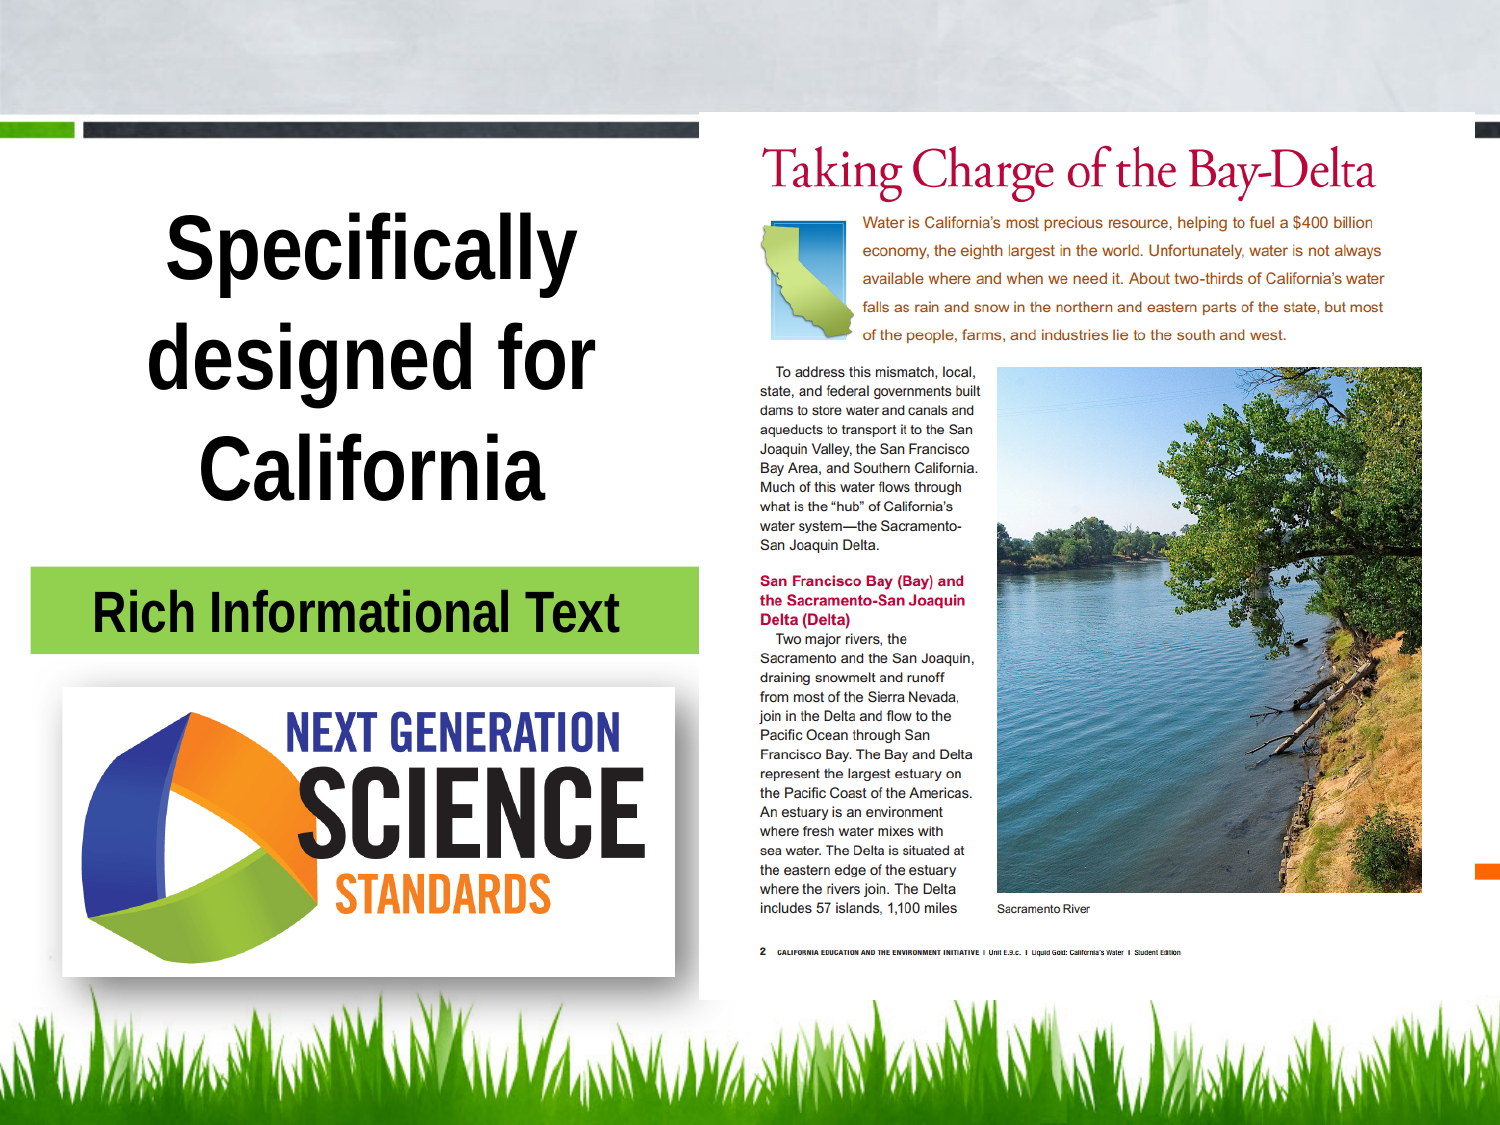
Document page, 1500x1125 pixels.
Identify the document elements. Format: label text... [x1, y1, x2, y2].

picture [0, 0, 1500, 1125]
text_box Rich Informational Text [30, 566, 694, 655]
text_box Specifically designed for California [74, 187, 670, 526]
